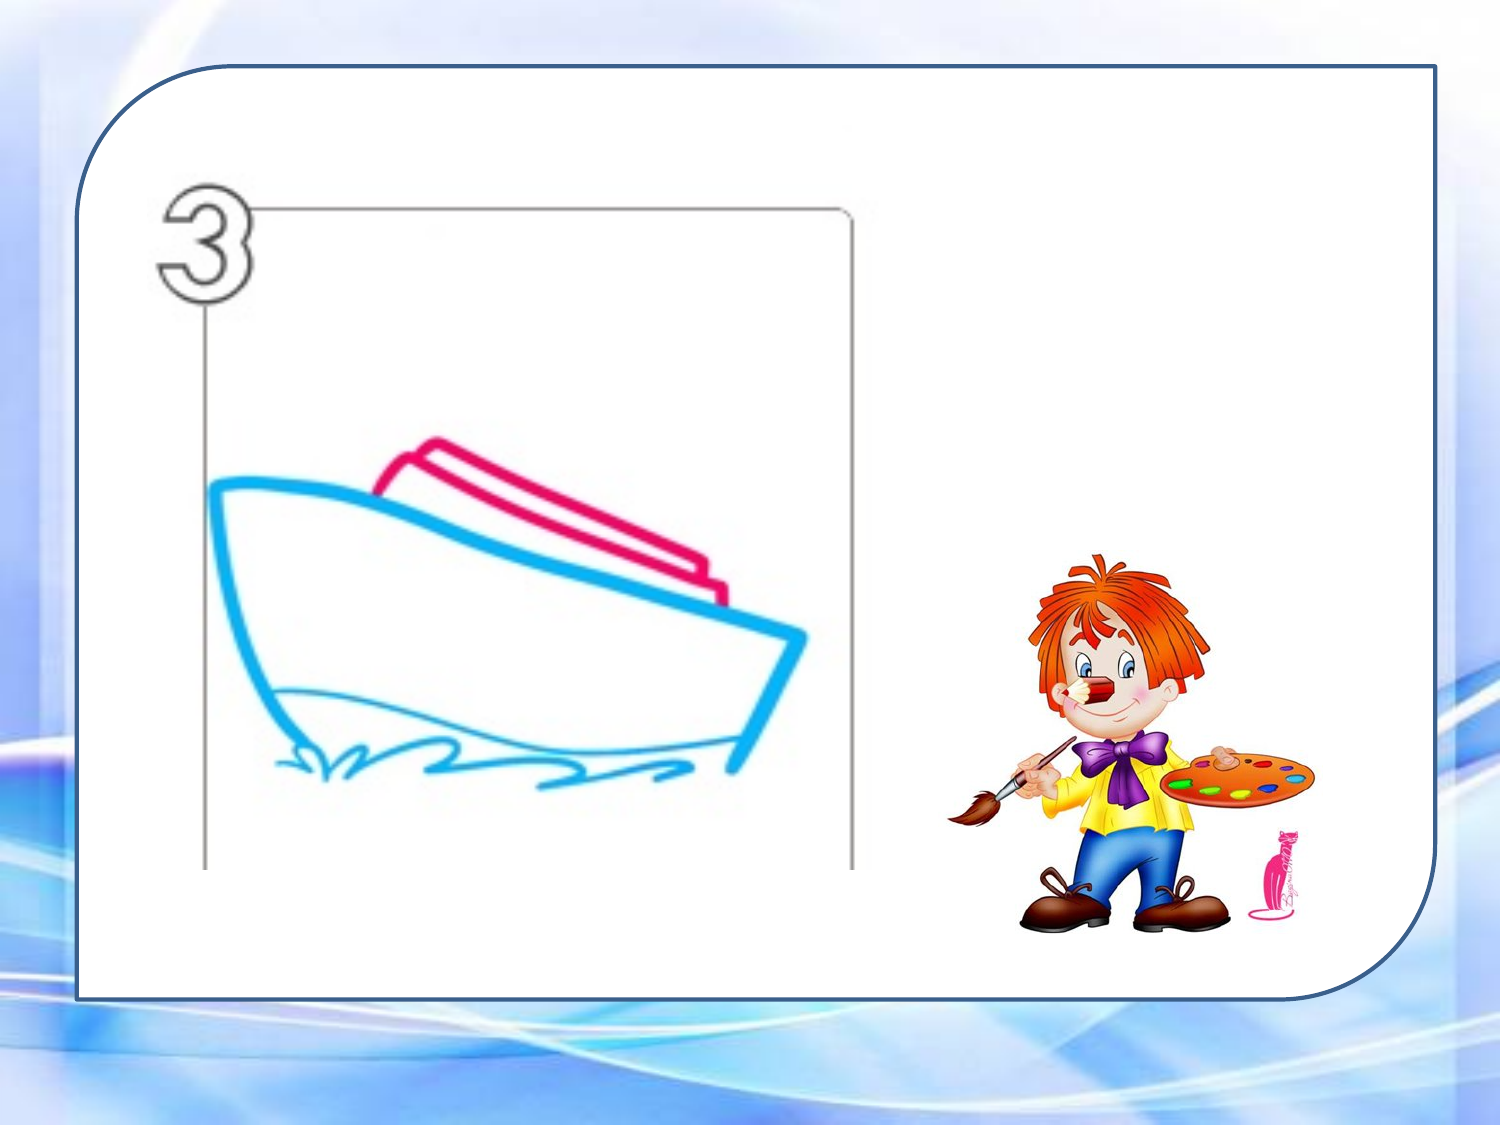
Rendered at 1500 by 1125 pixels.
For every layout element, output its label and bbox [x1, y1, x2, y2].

picture [0, 0, 1500, 1125]
text_box [74, 64, 1438, 1002]
